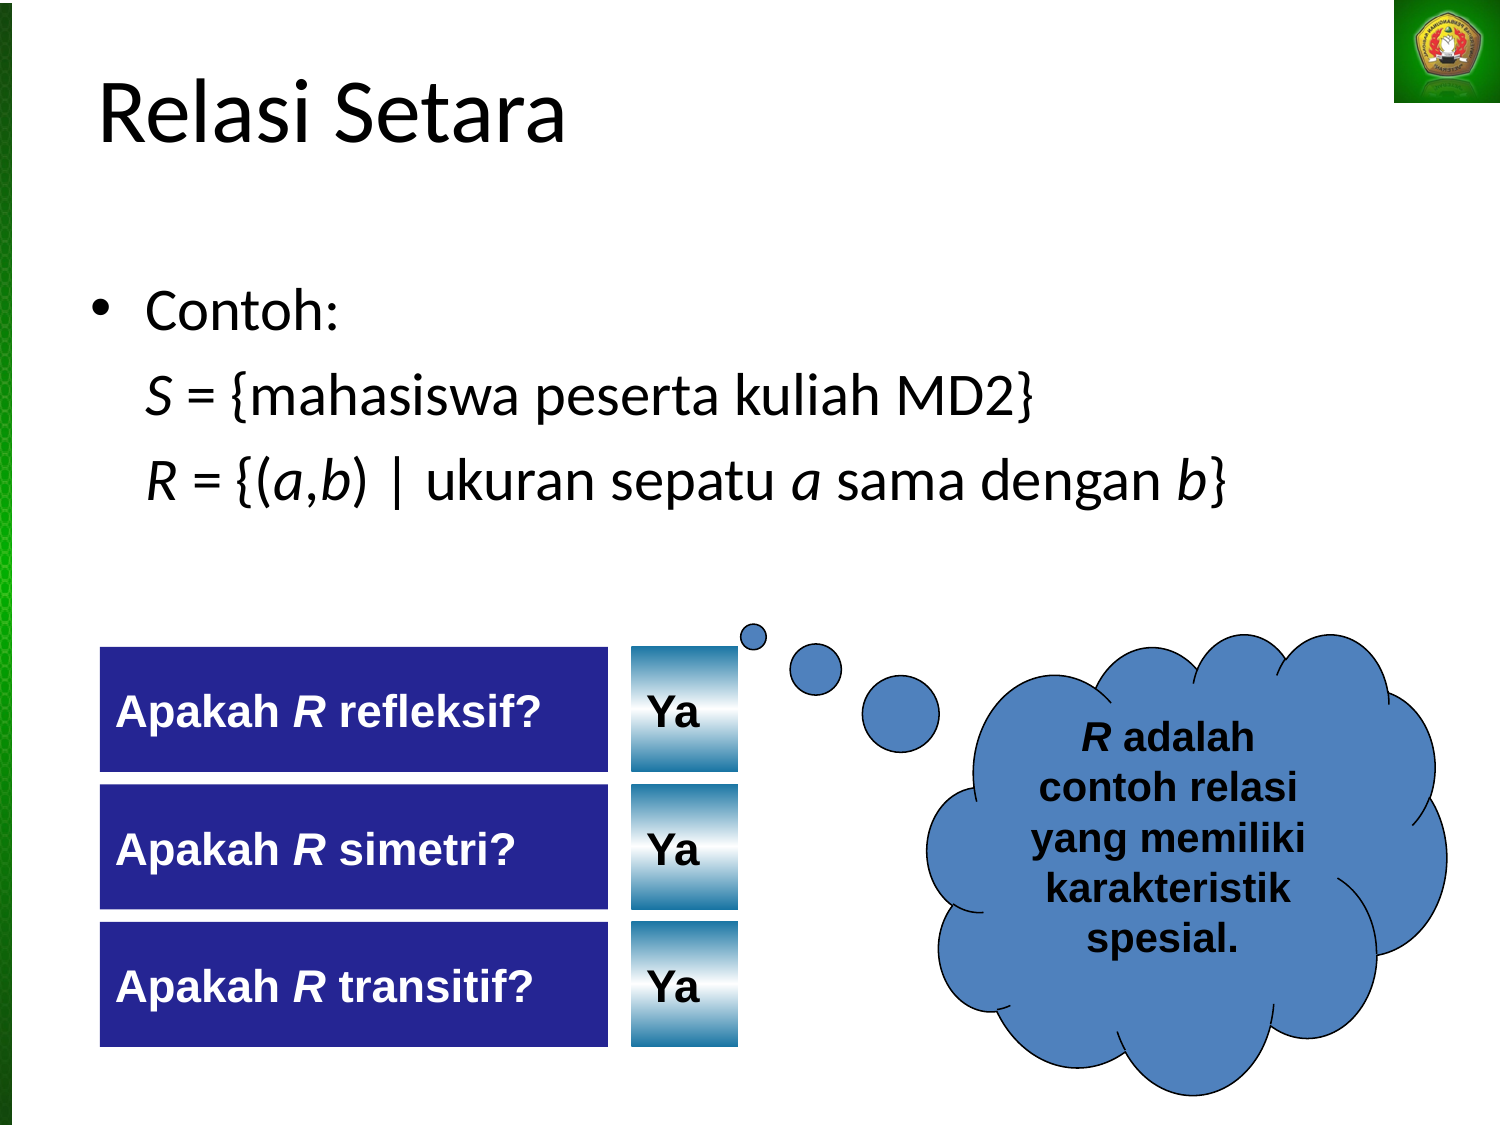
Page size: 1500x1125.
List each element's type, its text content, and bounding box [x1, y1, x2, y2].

text_box Ya [631, 921, 738, 1047]
text_box Ya [631, 784, 738, 910]
text_box Apakah R simetri? [99, 784, 608, 910]
picture [1394, 0, 1500, 103]
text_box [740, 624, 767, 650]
picture [0, 3, 12, 1125]
text_box Apakah R transitif? [99, 921, 608, 1047]
text_box R adalah contoh relasi yang memiliki karakteristik spesial. [862, 675, 940, 753]
title Relasi Setara [82, 11, 1432, 200]
text_box Apakah R refleksif? [99, 646, 608, 772]
text_box R adalah contoh relasi yang memiliki karakteristik spesial. [790, 643, 842, 696]
text_box Ya [631, 646, 738, 772]
text_box R adalah contoh relasi yang memiliki karakteristik spesial. [926, 634, 1447, 1096]
list Contoh: S = {mahasiswa peserta kuliah MD2} R = {(a,b) | ukuran sepatu a sama dengan b} [75, 262, 1425, 522]
